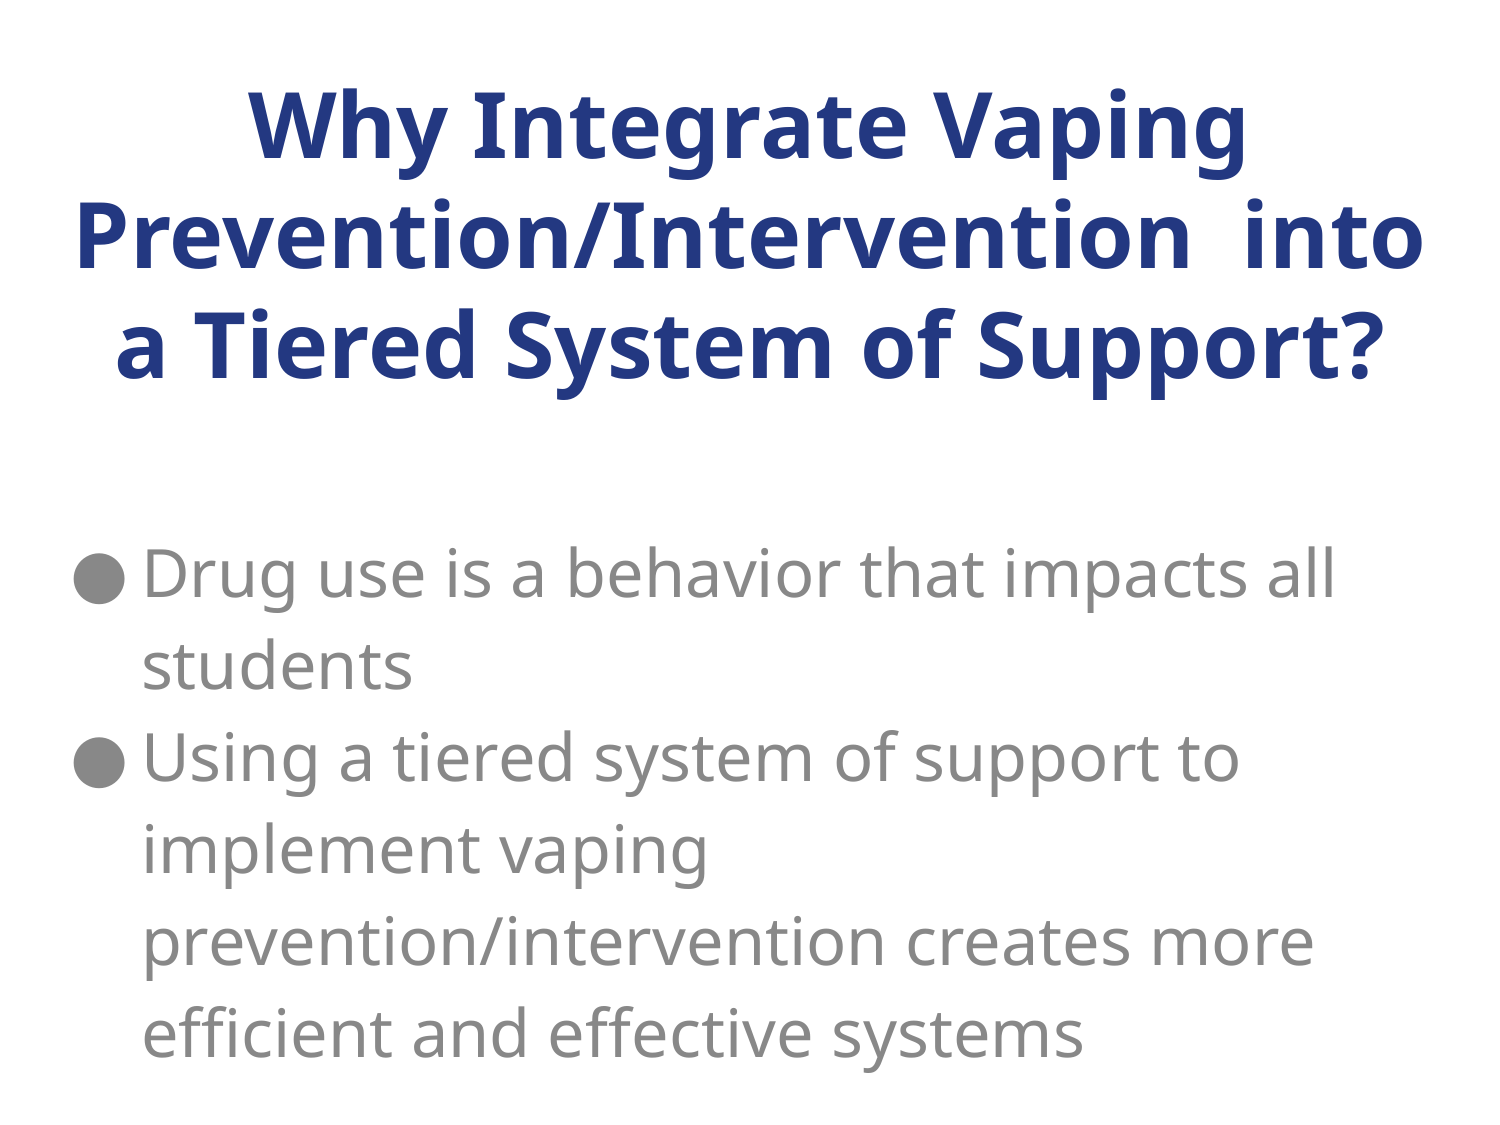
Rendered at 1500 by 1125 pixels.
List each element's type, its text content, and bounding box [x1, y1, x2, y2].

list Drug use is a behavior that impacts all students Using a tiered system of support to implement vaping prevention/intervention creates more efficient and effective systems [51, 511, 1449, 1080]
title Why Integrate Vaping Prevention/Intervention into a Tiered System of Support? [51, 59, 1449, 511]
